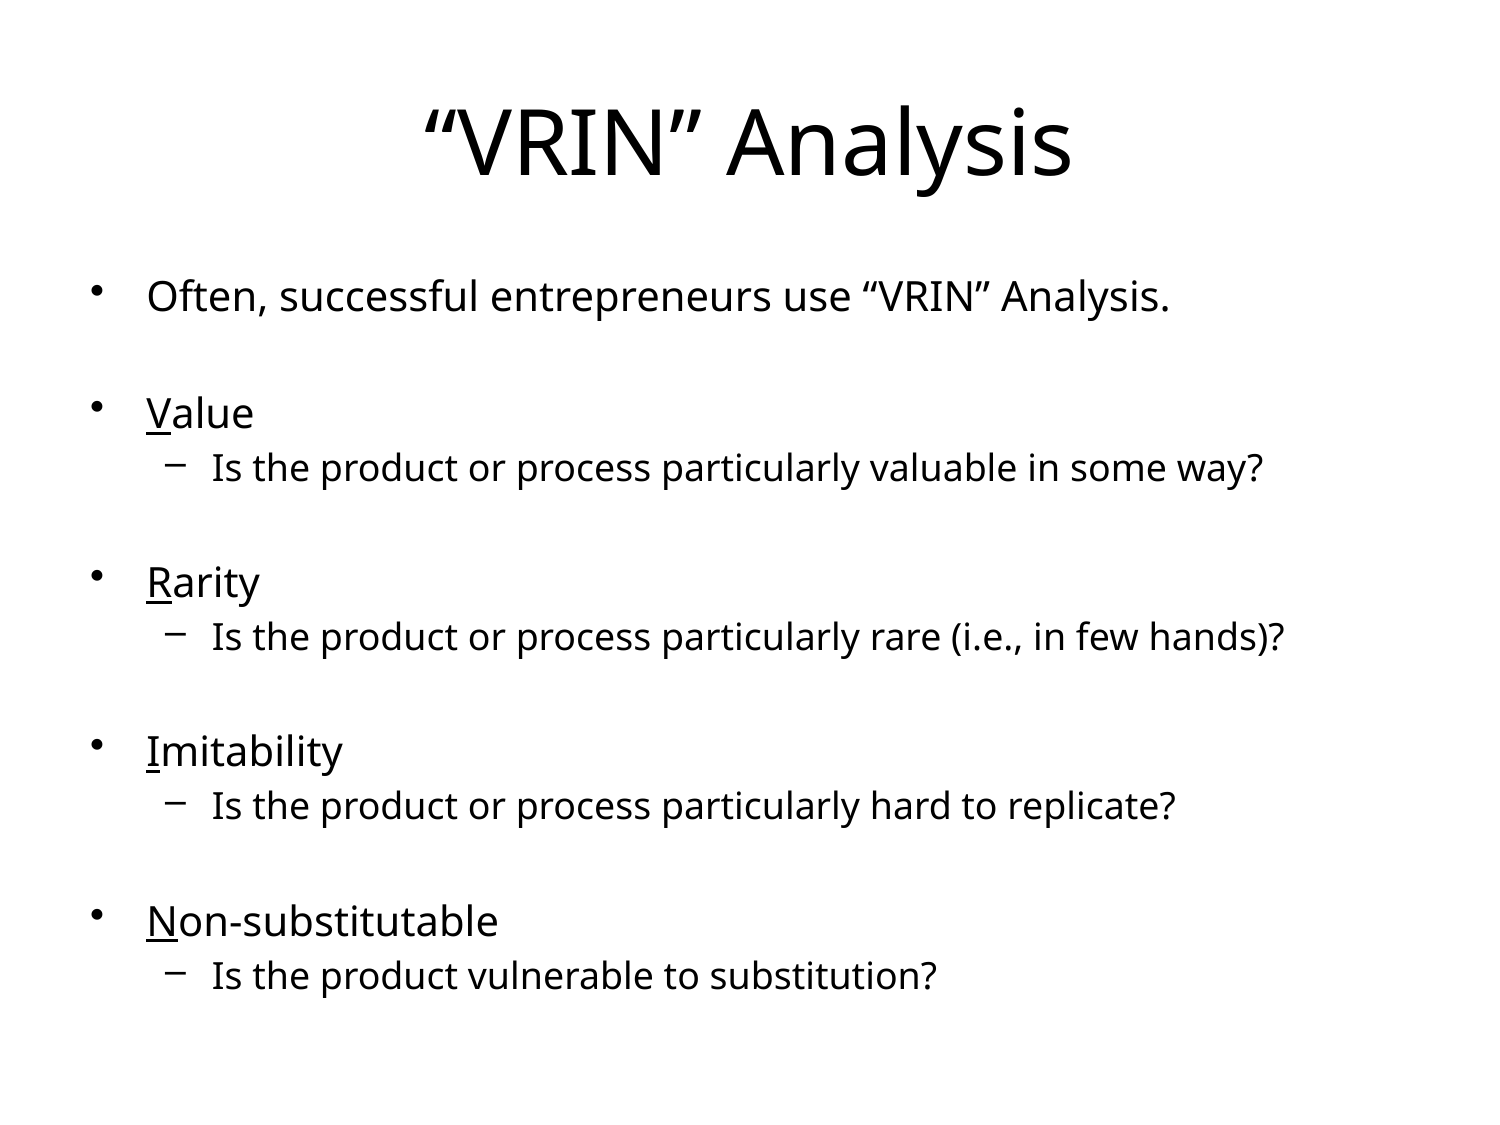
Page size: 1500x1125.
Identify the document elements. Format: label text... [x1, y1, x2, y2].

title “VRIN” Analysis [75, 45, 1425, 233]
list Often, successful entrepreneurs use “VRIN” Analysis. Value Is the product or process particularly valuable in some way? Rarity Is the product or process particularly rare (i.e., in few hands)? Imitability Is the product or process particularly hard to replicate? Non-substitutable Is the product vulnerable to substitution? [75, 262, 1425, 1005]
